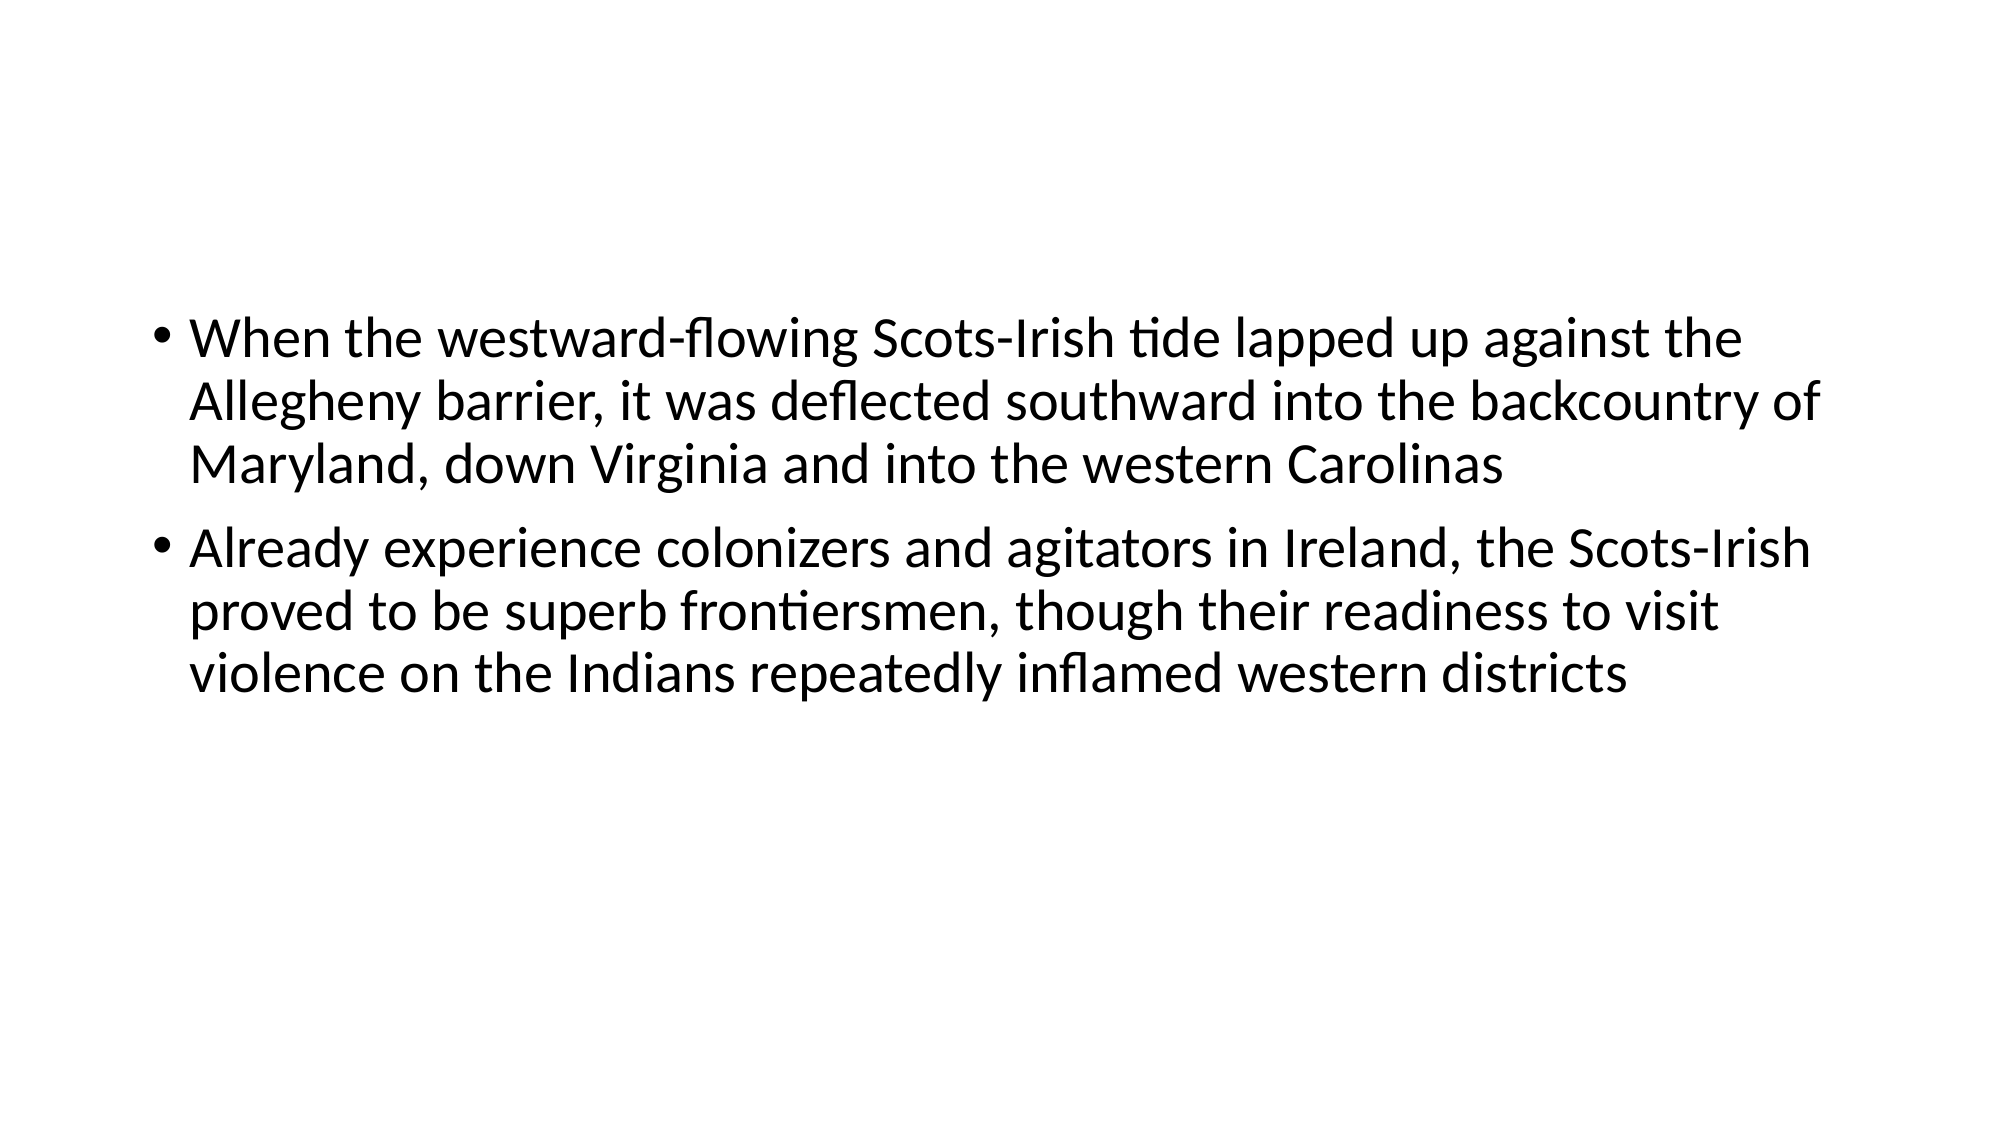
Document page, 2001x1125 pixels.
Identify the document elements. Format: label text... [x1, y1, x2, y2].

list When the westward-flowing Scots-Irish tide lapped up against the Allegheny barrier, it was deflected southward into the backcountry of Maryland, down Virginia and into the western Carolinas Already experience colonizers and agitators in Ireland, the Scots-Irish proved to be superb frontiersmen, though their readiness to visit violence on the Indians repeatedly inflamed western districts [137, 299, 1863, 1014]
